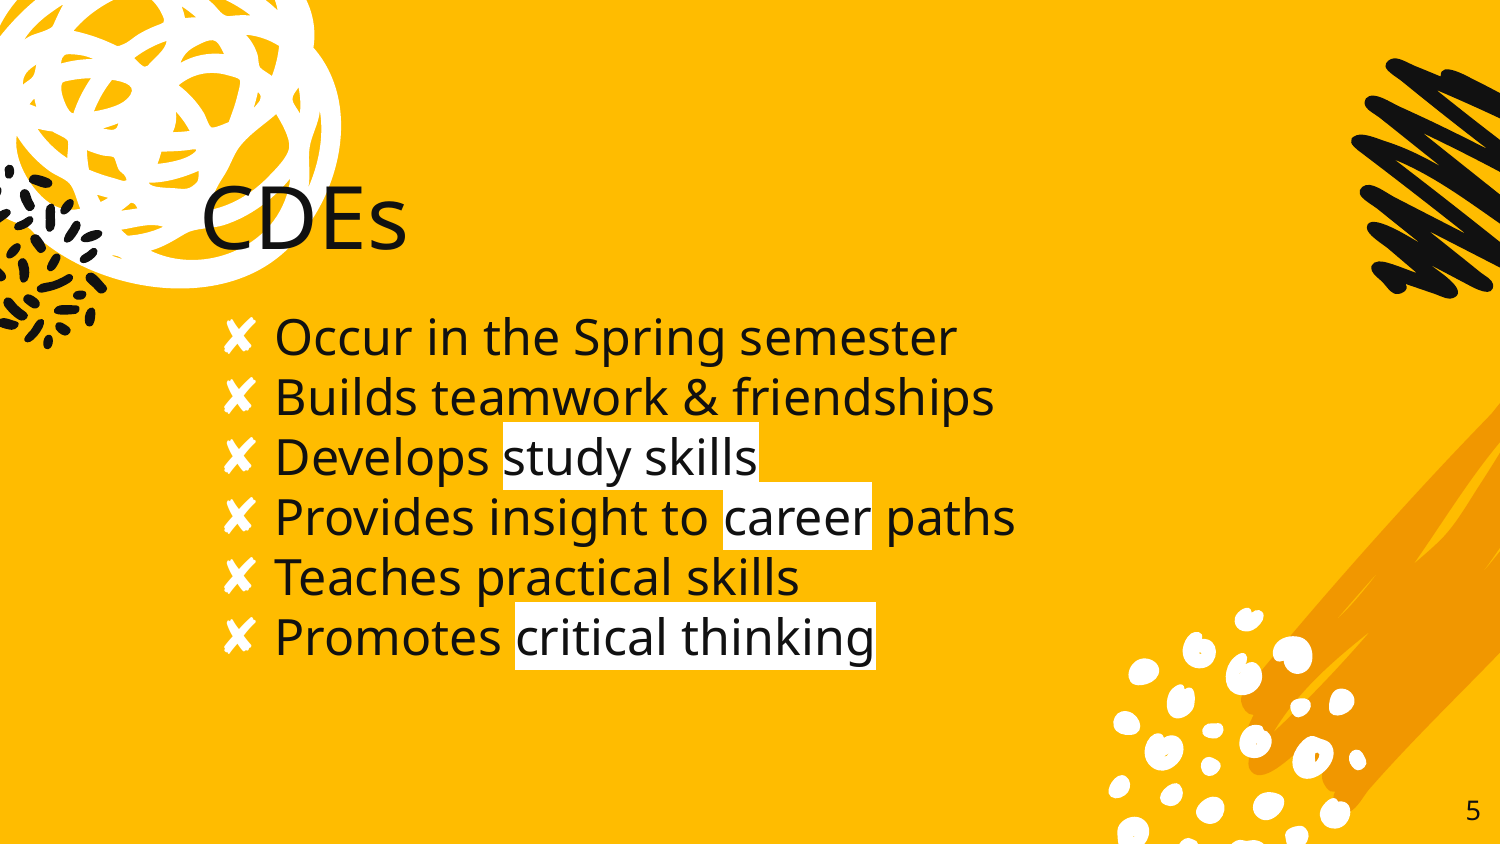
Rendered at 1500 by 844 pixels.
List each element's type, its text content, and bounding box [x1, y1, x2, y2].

list Occur in the Spring semester Builds teamwork & friendships Develops study skills Provides insight to career paths Teaches practical skills Promotes critical thinking [199, 305, 1301, 715]
title CDEs [199, 164, 1301, 267]
slide_number ‹#› [1391, 779, 1482, 844]
